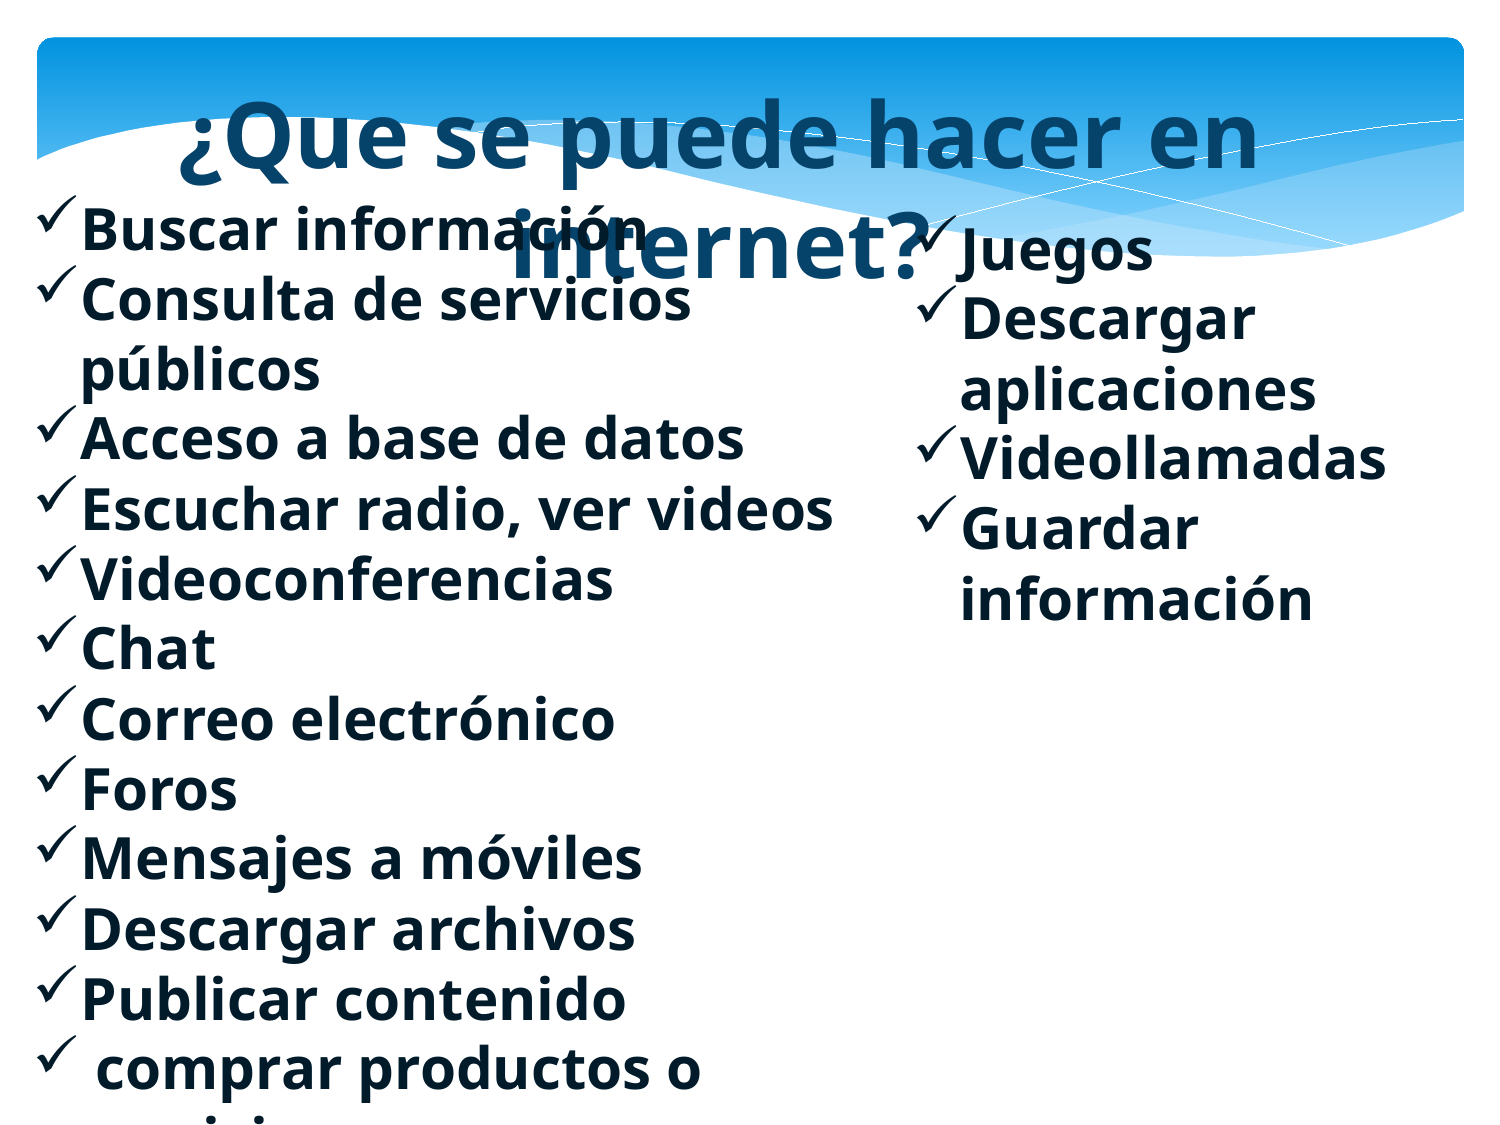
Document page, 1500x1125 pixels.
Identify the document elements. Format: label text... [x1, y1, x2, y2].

text_box Juegos Descargar aplicaciones Videollamadas Guardar información [897, 204, 1500, 709]
text_box ¿Que se puede hacer en internet? [17, 69, 1424, 304]
text_box Buscar información Consulta de servicios públicos Acceso a base de datos Escuchar radio, ver videos Videoconferencias Chat Correo electrónico Foros Mensajes a móviles Descargar archivos Publicar contenido comprar productos o servicios Crear blogs [17, 184, 869, 1125]
